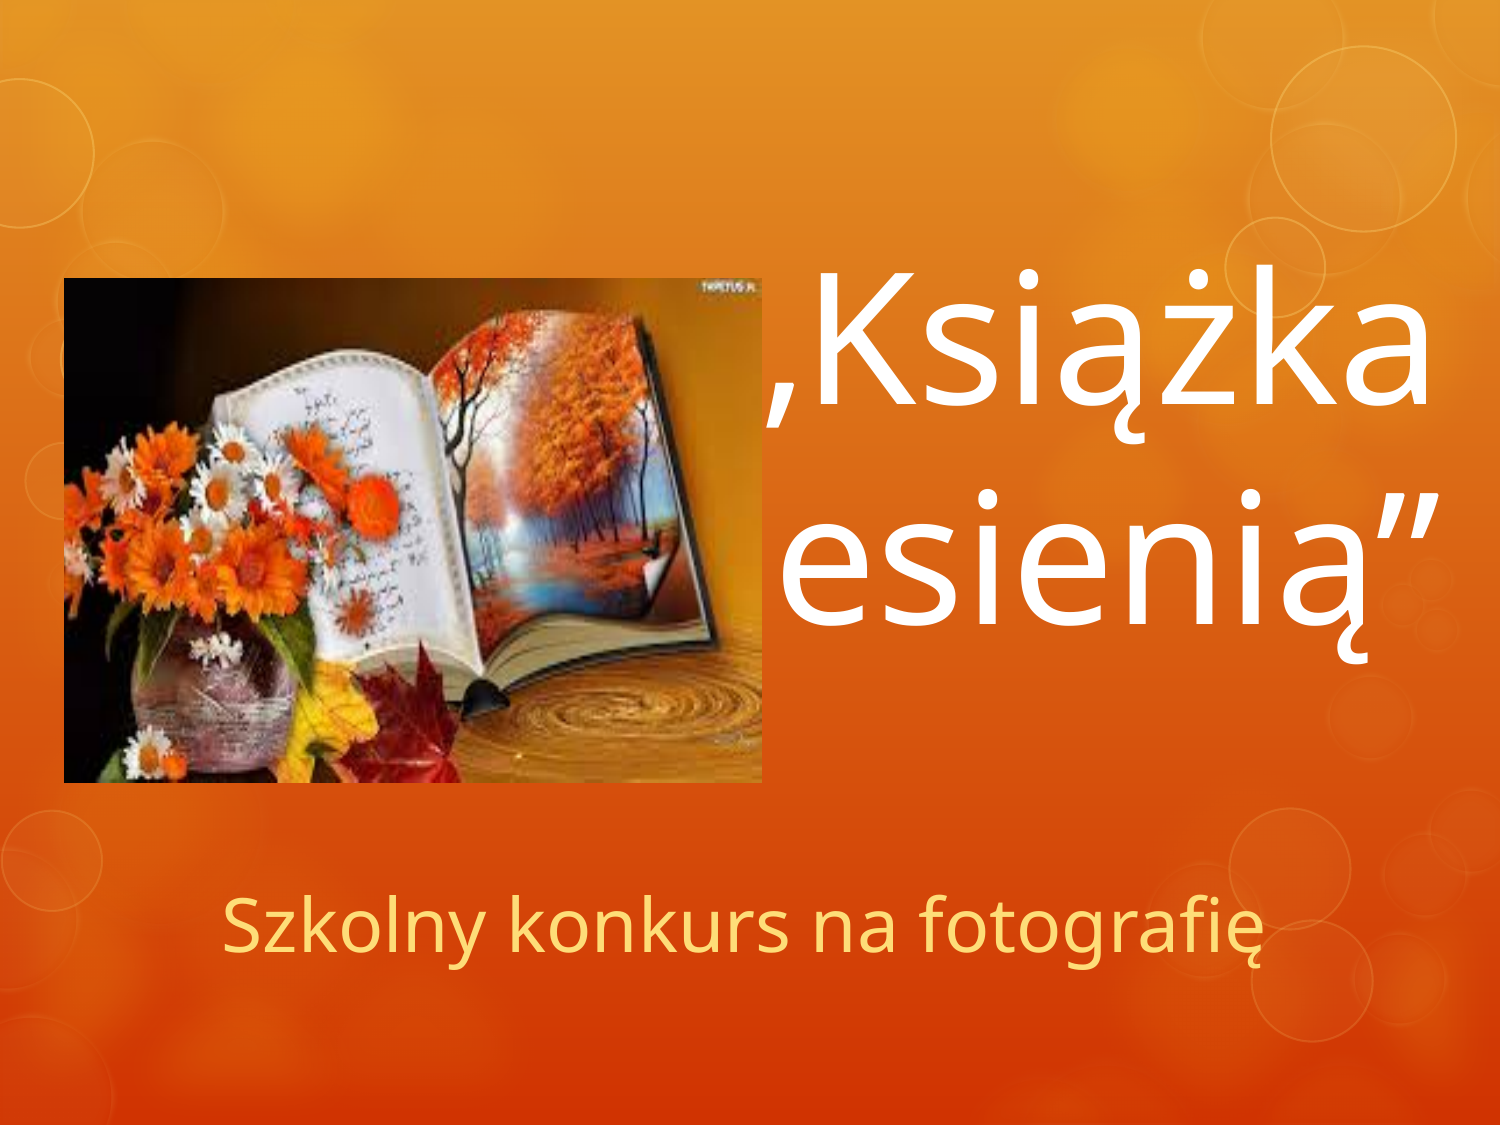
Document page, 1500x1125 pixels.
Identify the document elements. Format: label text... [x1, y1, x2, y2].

subtitle Szkolny konkurs na fotografię [206, 869, 1375, 1011]
picture [64, 278, 763, 784]
title „Książka Jesienią” [289, 184, 1457, 669]
